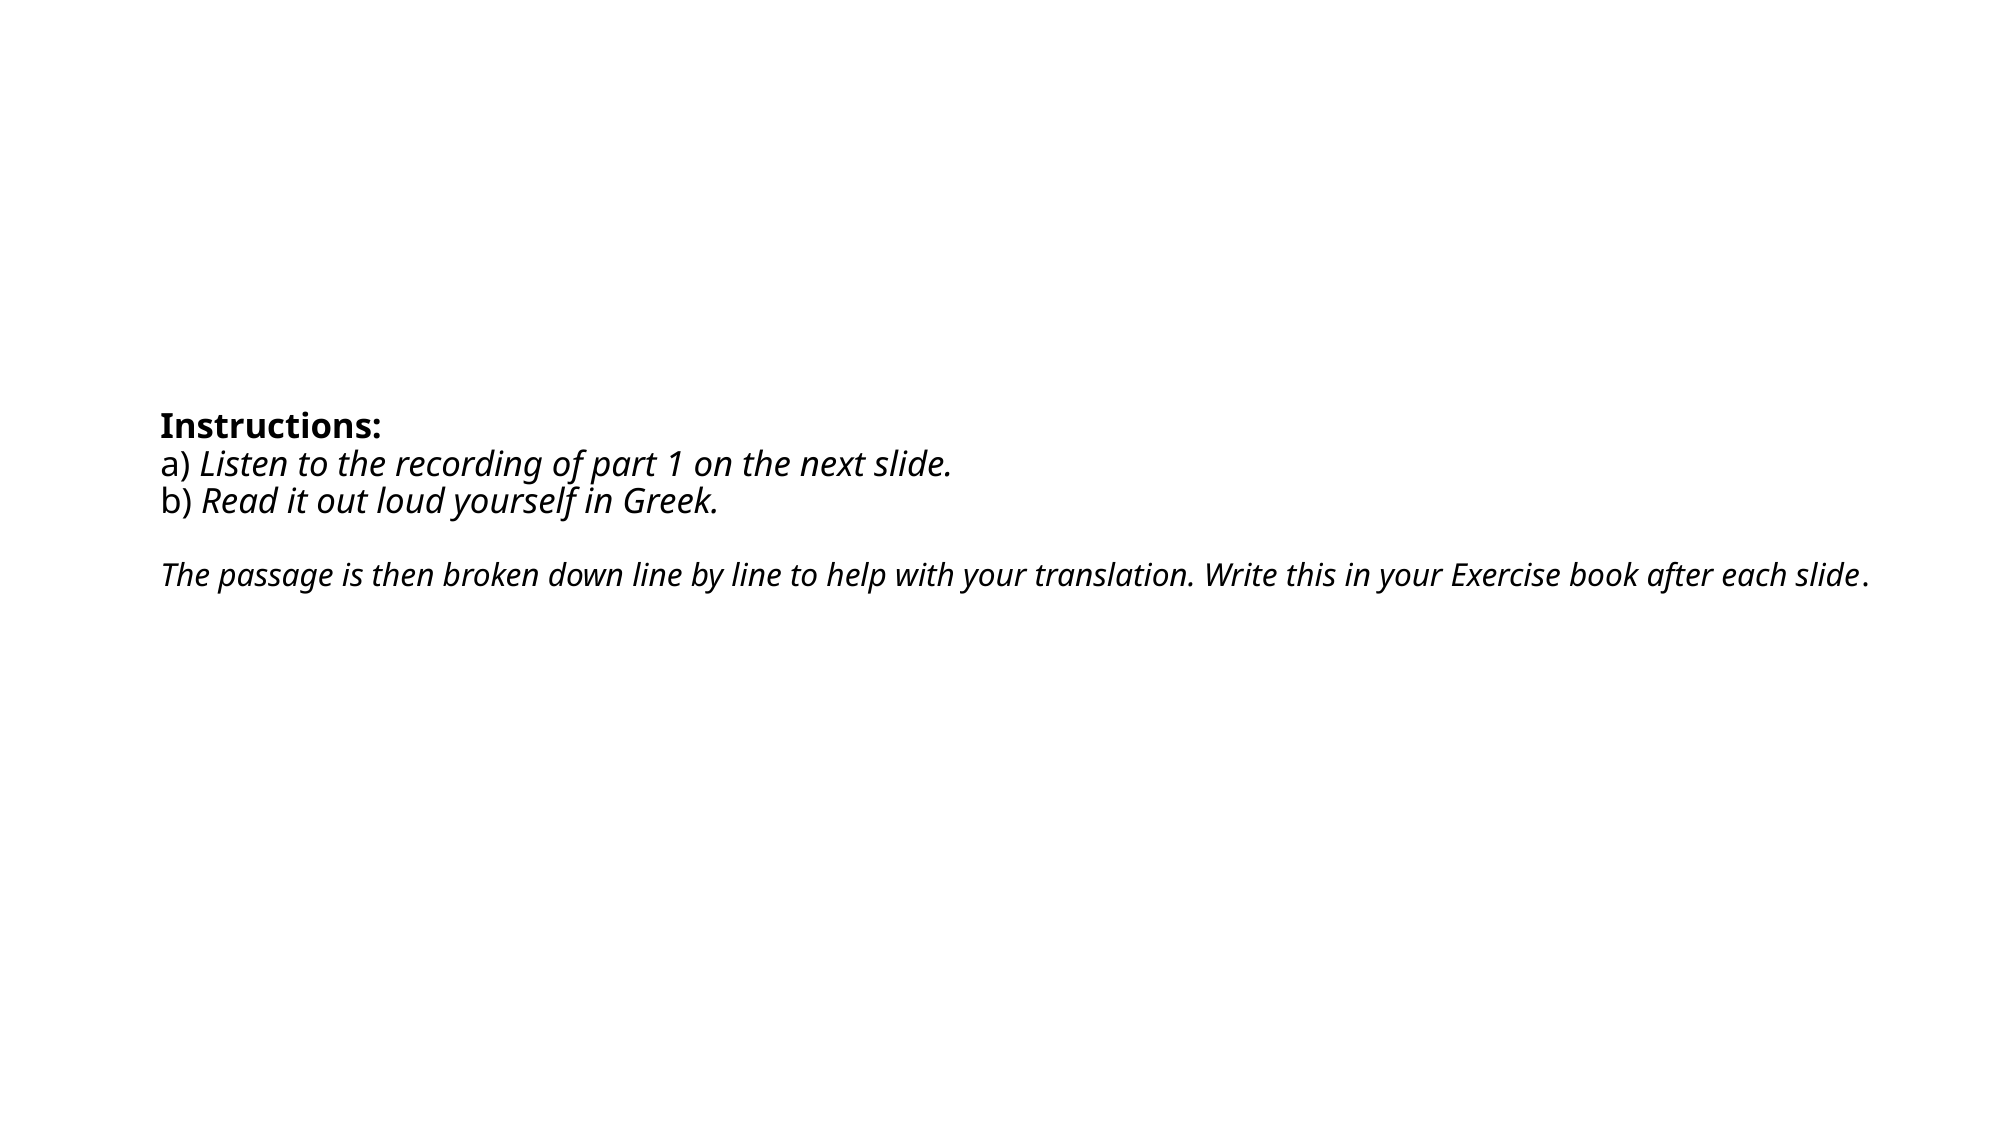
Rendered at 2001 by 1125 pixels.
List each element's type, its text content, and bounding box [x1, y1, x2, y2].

title Instructions: a) Listen to the recording of part 1 on the next slide. b) Read it out loud yourself in Greek. The passage is then broken down line by line to help with your translation. Write this in your Exercise book after each slide. [145, 391, 1934, 610]
